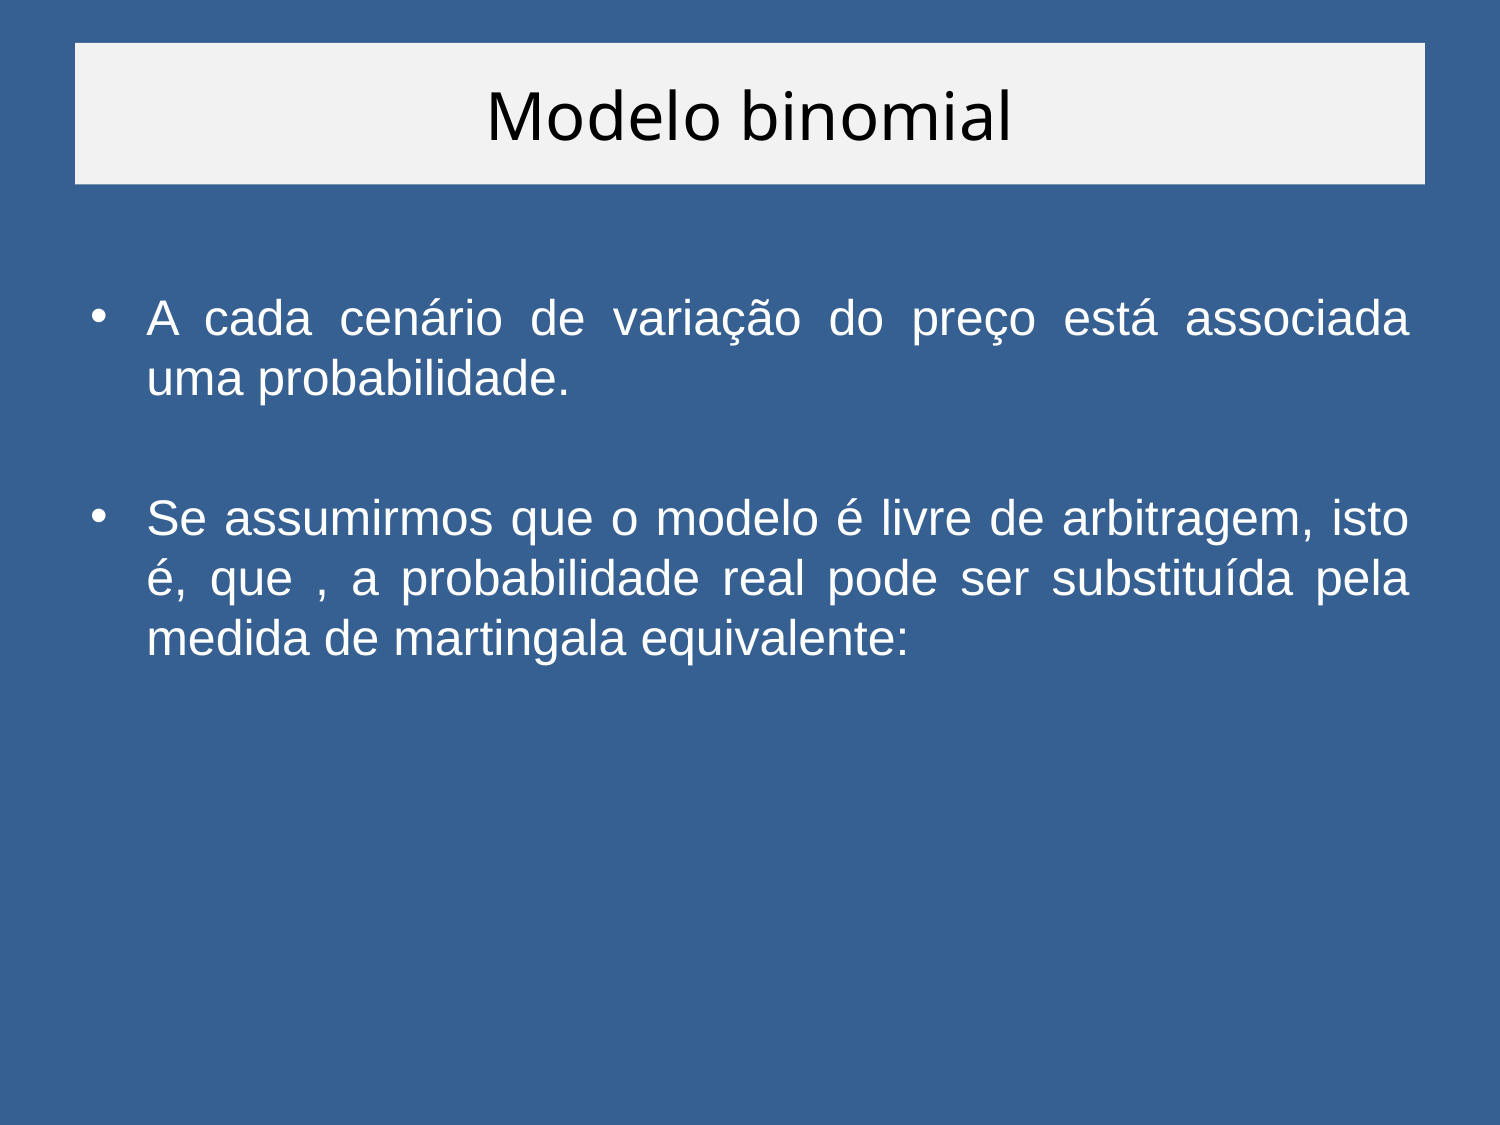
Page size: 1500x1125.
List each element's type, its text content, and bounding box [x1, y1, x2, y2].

title Modelo binomial [75, 42, 1425, 185]
